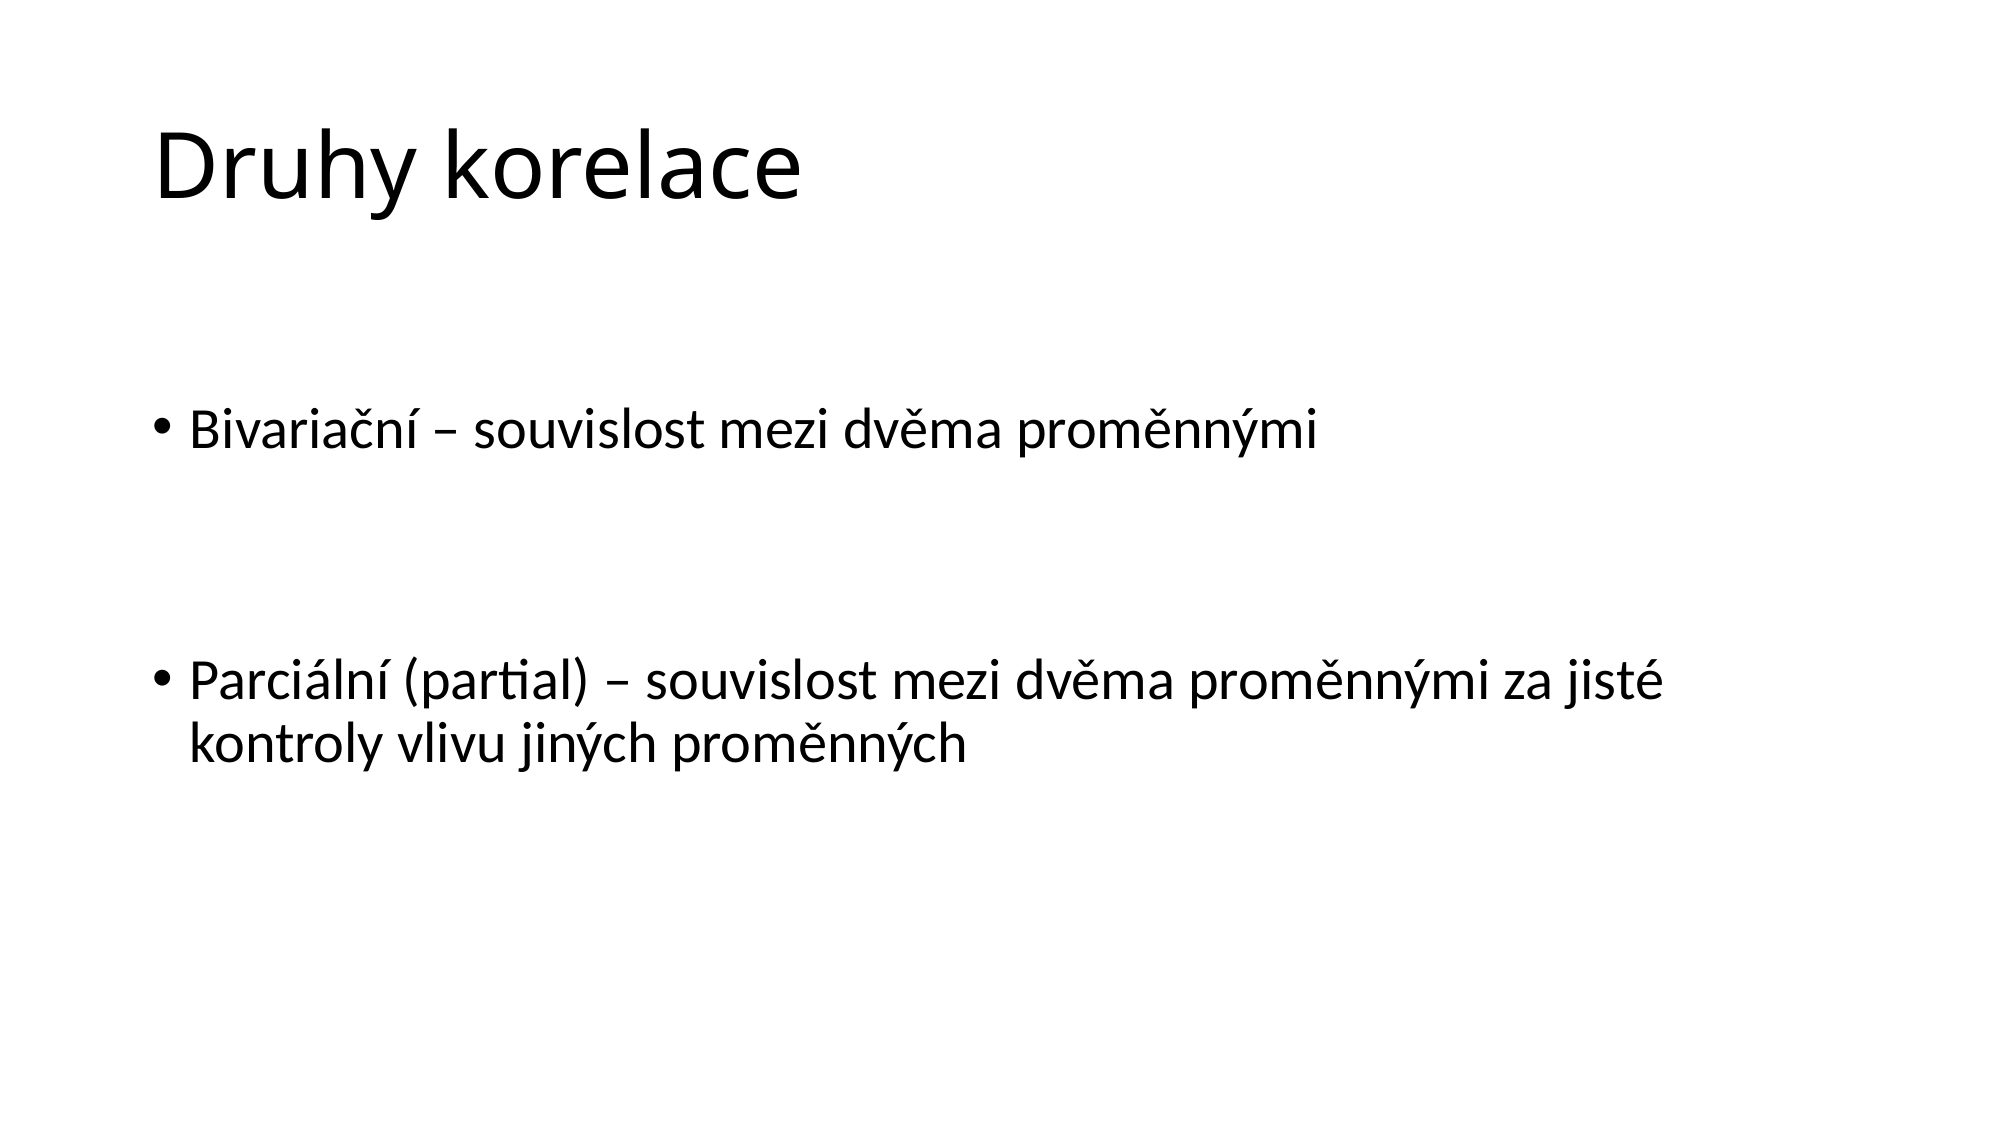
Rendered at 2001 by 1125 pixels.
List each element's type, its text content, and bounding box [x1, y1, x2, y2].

list Bivariační – souvislost mezi dvěma proměnnými Parciální (partial) – souvislost mezi dvěma proměnnými za jisté kontroly vlivu jiných proměnných [137, 299, 1863, 1014]
title Druhy korelace [137, 59, 1863, 278]
